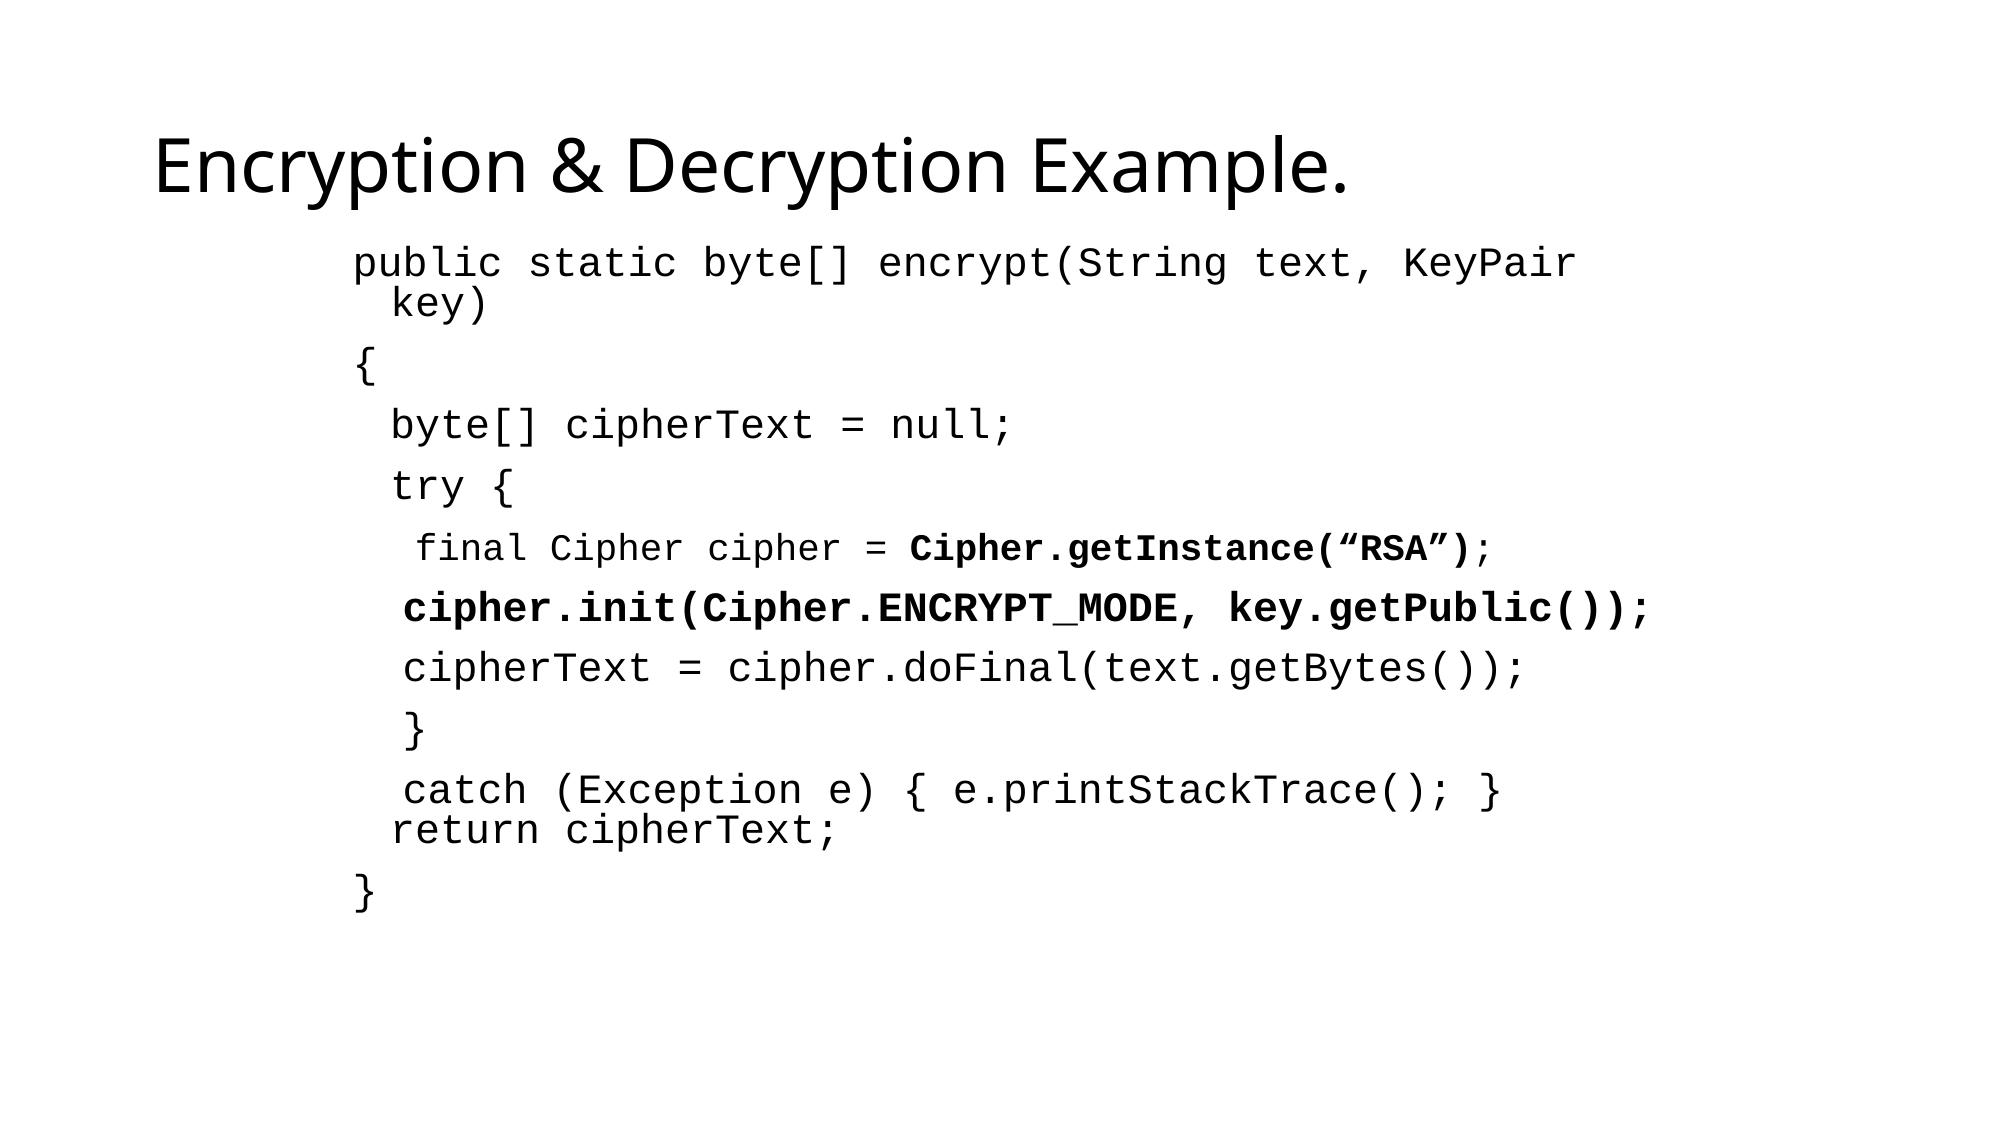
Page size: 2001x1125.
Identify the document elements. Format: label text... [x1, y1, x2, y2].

title Encryption & Decryption Example. [137, 59, 1863, 278]
list public static byte[] encrypt(String text, KeyPair key) { byte[] cipherText = null; try { final Cipher cipher = Cipher.getInstance(“RSA”); cipher.init(Cipher.ENCRYPT_MODE, key.getPublic()); cipherText = cipher.doFinal(text.getBytes()); } catch (Exception e) { e.printStackTrace(); } return cipherText; } [337, 237, 1688, 1038]
